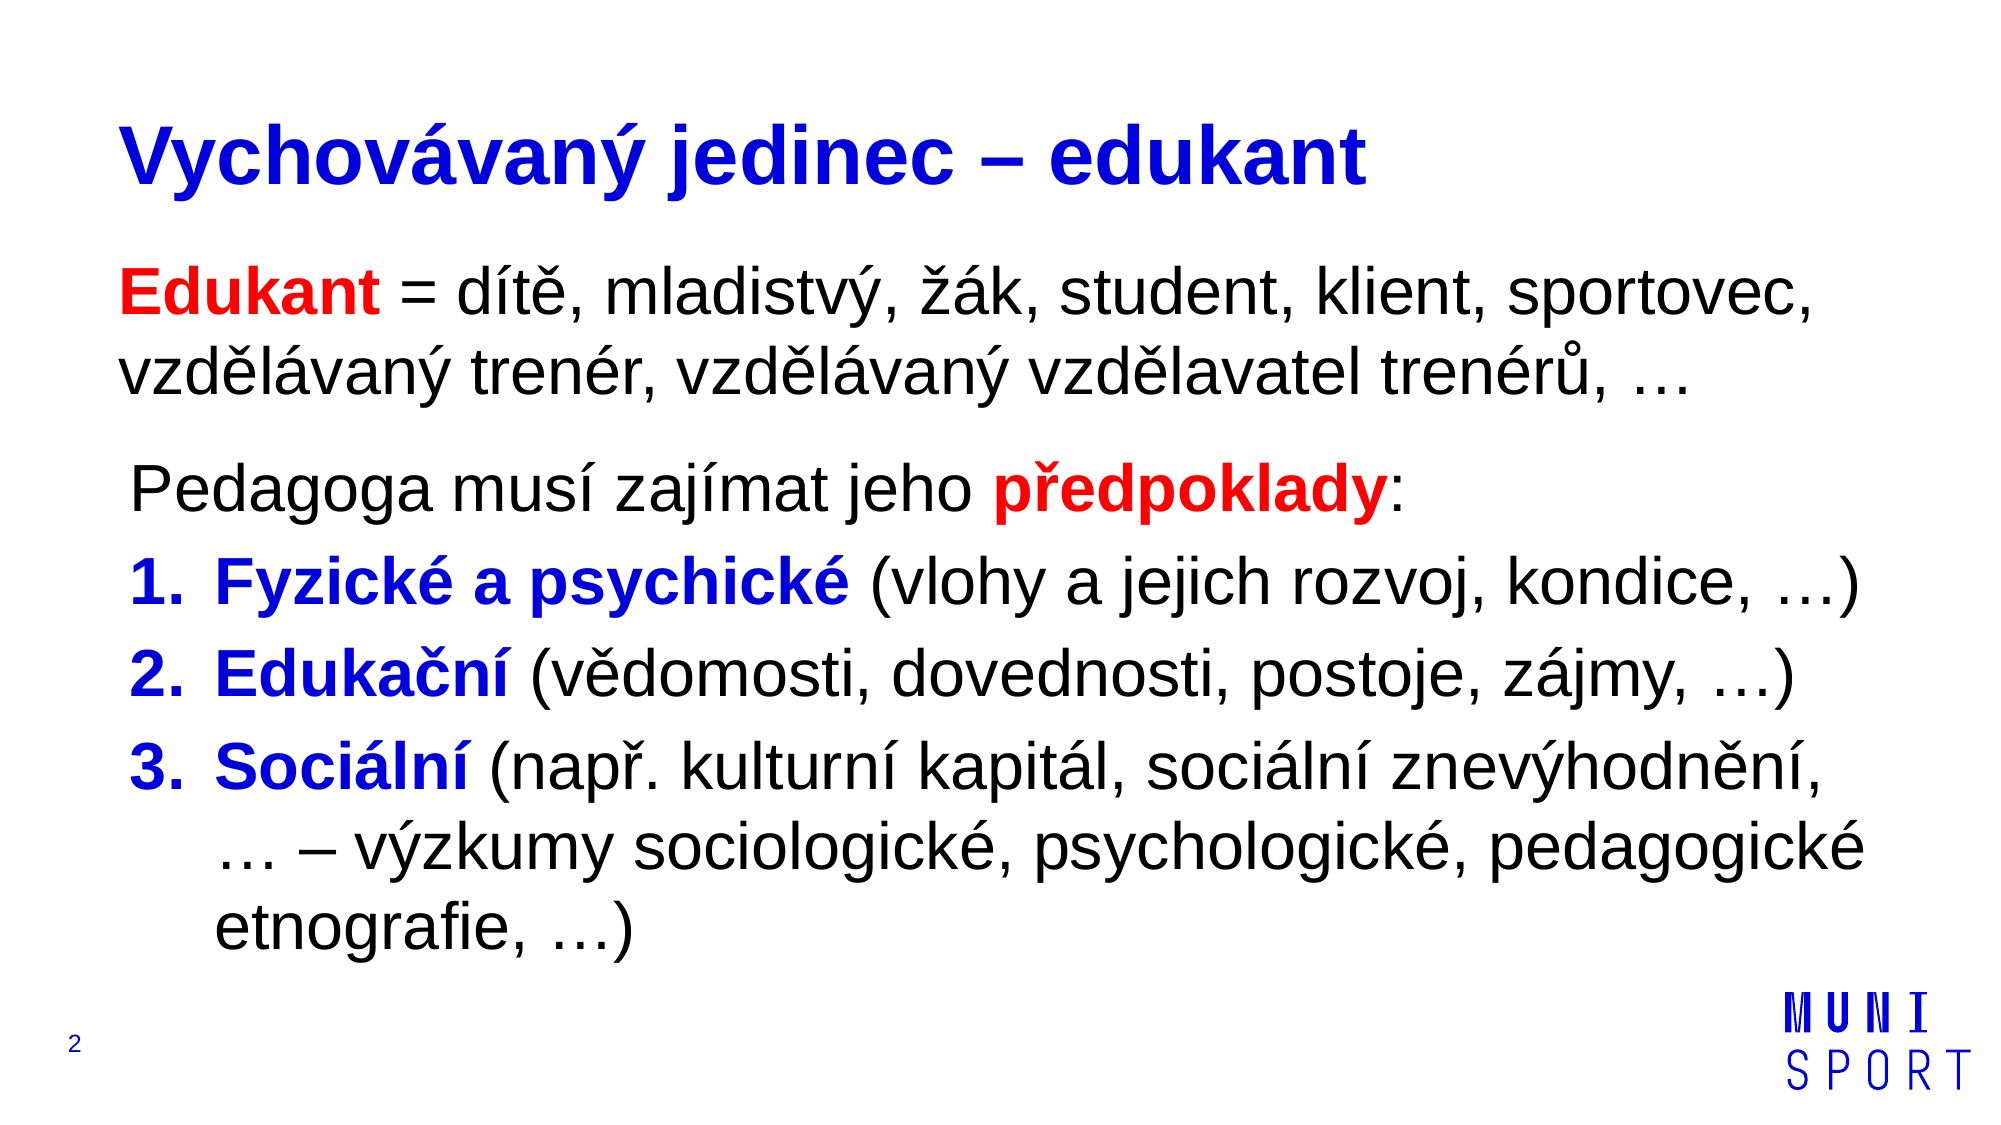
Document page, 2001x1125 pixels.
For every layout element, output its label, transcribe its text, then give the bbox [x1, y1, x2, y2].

title Vychovávaný jedinec – edukant [118, 118, 1883, 193]
slide_number 2 [67, 1021, 110, 1063]
list Edukant = dítě, mladistvý, žák, student, klient, sportovec, vzdělávaný trenér, vzdělávaný vzdělavatel trenérů, … Pedagoga musí zajímat jeho předpoklady: Fyzické a psychické (vlohy a jejich rozvoj, kondice, …) Edukační (vědomosti, dovednosti, postoje, zájmy, …) Sociální (např. kulturní kapitál, sociální znevýhodnění, … – výzkumy sociologické, psychologické, pedagogické etnografie, …) [118, 247, 1883, 1022]
